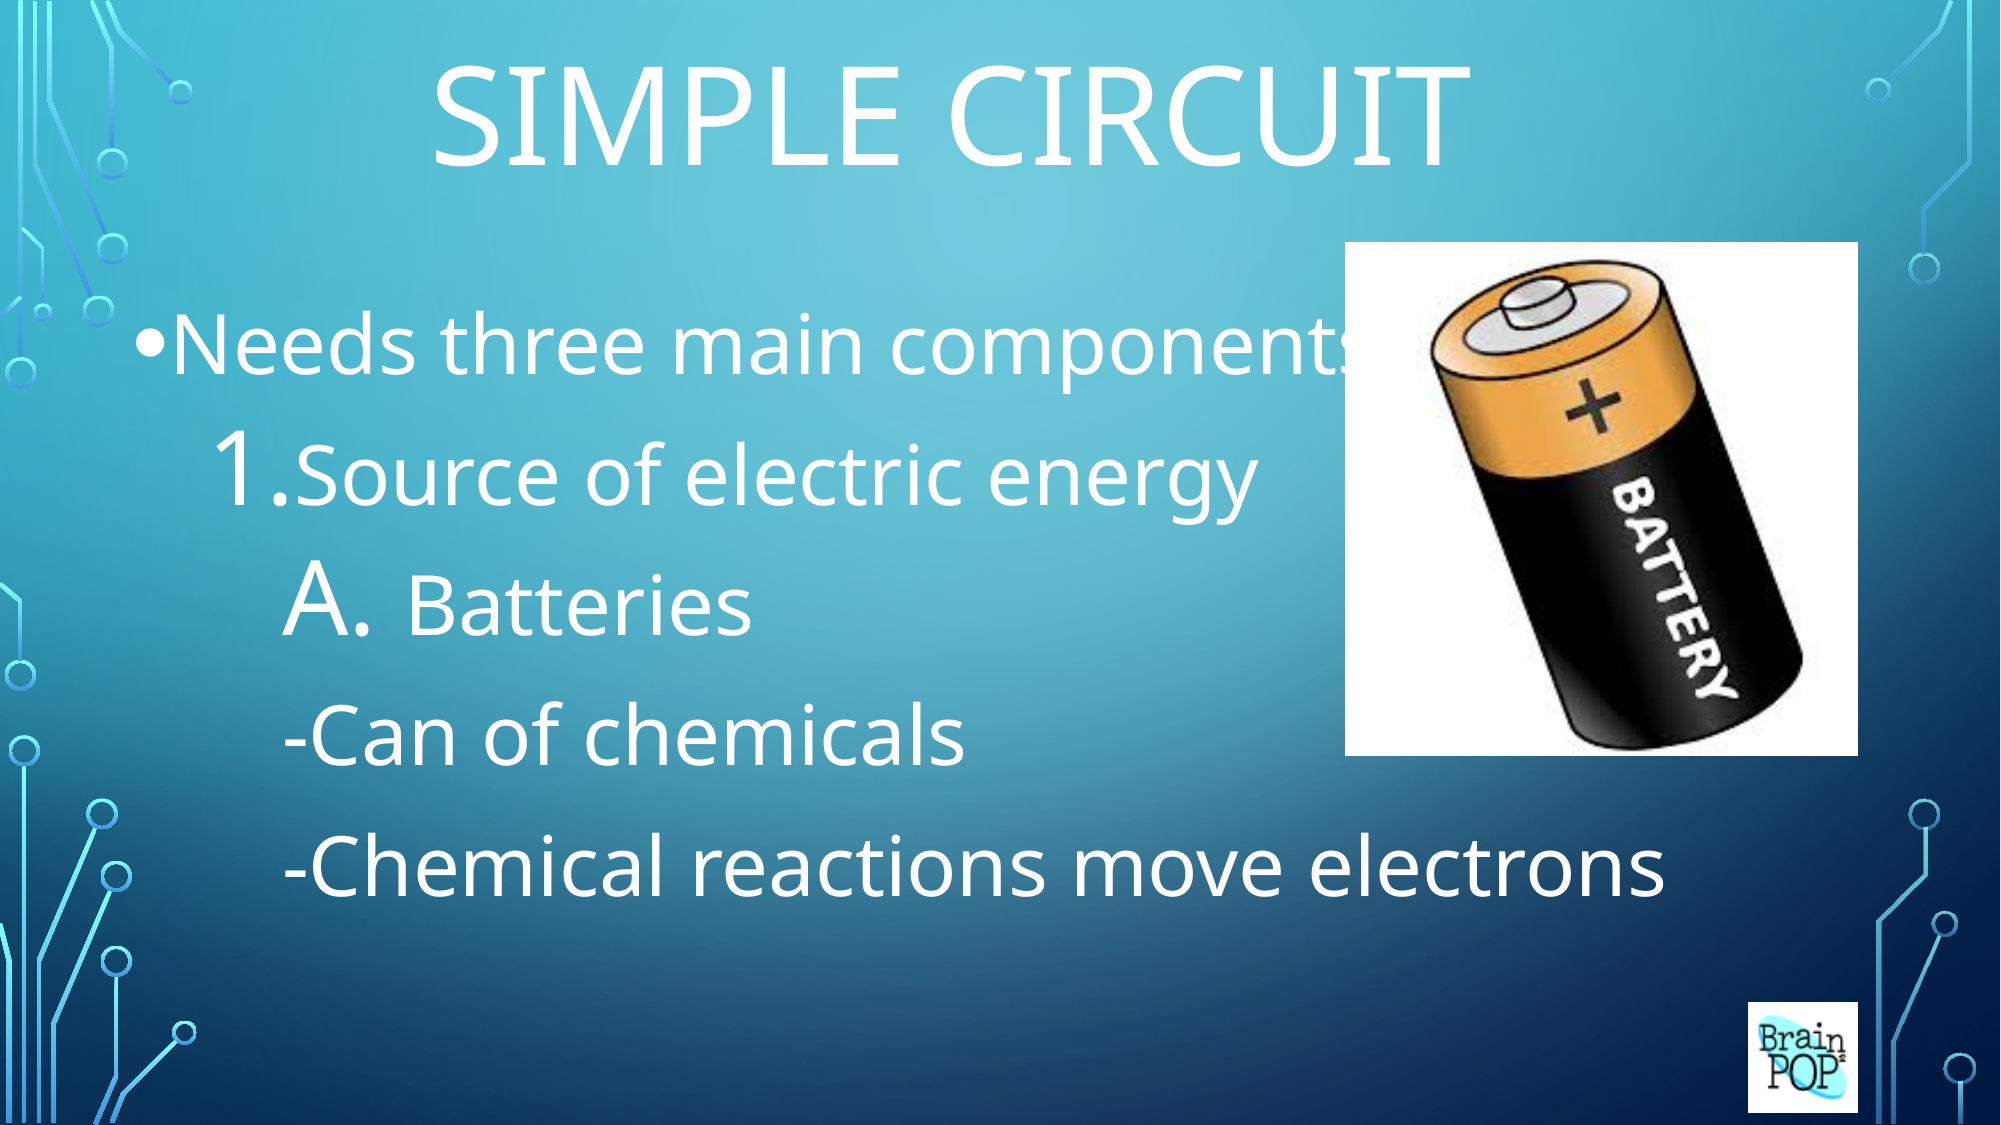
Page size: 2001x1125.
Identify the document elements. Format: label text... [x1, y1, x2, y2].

picture [1748, 1002, 1859, 1113]
list Needs three main components: Source of electric energy Batteries -Can of chemicals -Chemical reactions move electrons [117, 264, 1880, 1091]
picture [1344, 242, 1859, 756]
title Simple Circuit [138, 0, 1764, 243]
